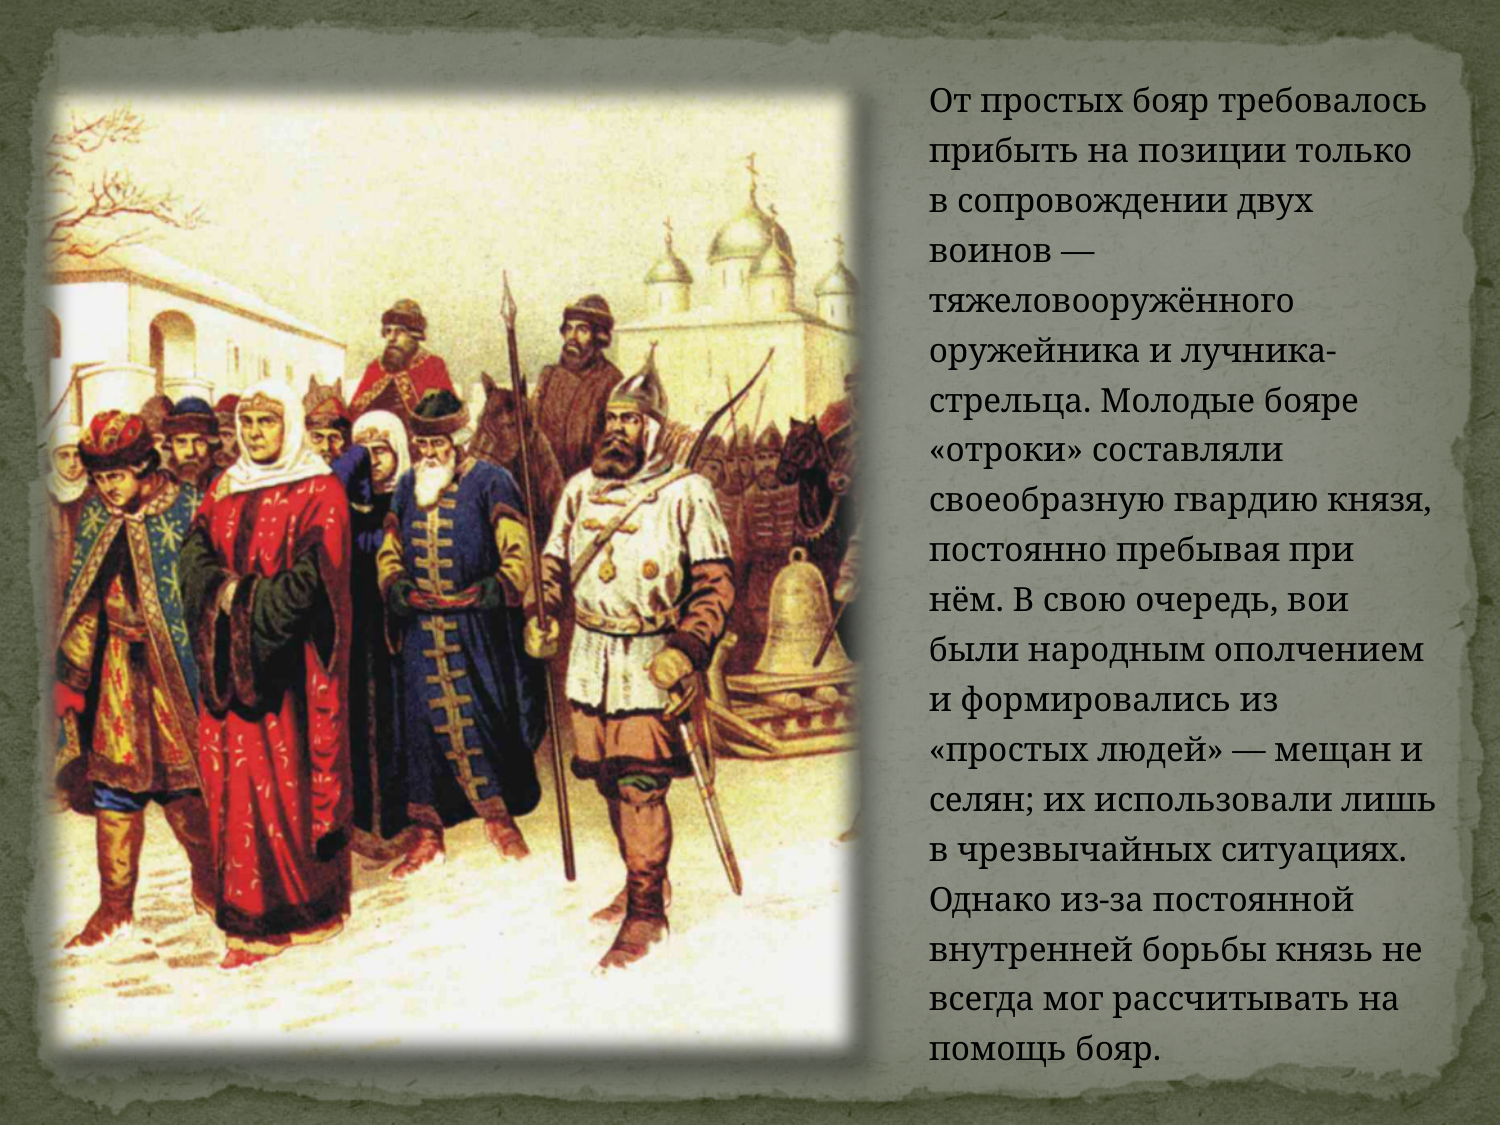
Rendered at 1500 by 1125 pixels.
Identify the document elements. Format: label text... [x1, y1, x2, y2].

list От простых бояр требовалось прибыть на позиции только в сопровождении двух воинов — тяжеловооружённого оружейника и лучника-стрельца. Молодые бояре «отроки» составляли своеобразную гвардию князя, постоянно пребывая при нём. В свою очередь, вои были народным ополчением и формировались из «простых людей» — мещан и селян; их использовали лишь в чрезвычайных ситуациях. Однако из-за постоянной внутренней борьбы князь не всегда мог рассчитывать на помощь бояр. [914, 82, 1454, 1055]
picture [36, 75, 868, 1065]
